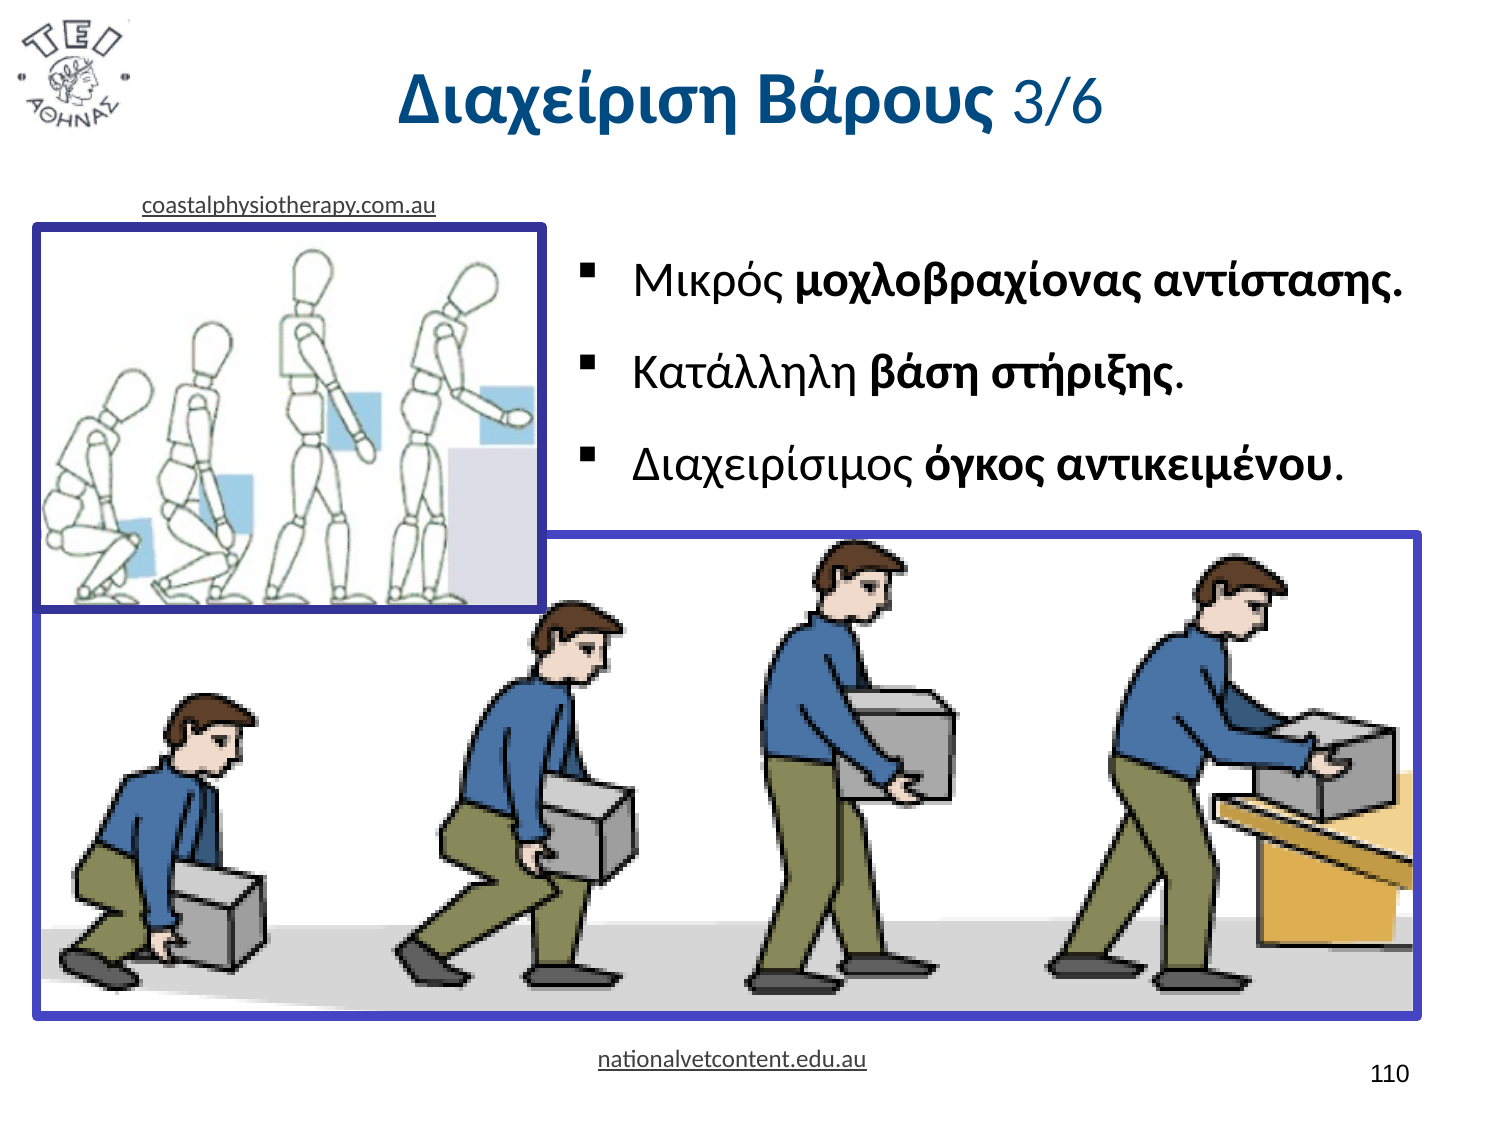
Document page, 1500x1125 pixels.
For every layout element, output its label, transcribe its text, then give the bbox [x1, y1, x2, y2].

title Διαχείριση Βάρους 3/6 [76, 19, 1427, 169]
text_box Μικρός μοχλοβραχίονας αντίστασης. Κατάλληλη βάση στήριξης. Διαχειρίσιμος όγκος αντικειμένου. [560, 231, 1459, 504]
text_box nationalvetcontent.edu.au [41, 1035, 1424, 1080]
slide_number 109 [1074, 1042, 1425, 1103]
text_box coastalphysiotherapy.com.au [41, 181, 538, 227]
picture [41, 231, 538, 606]
picture [17, 19, 76, 133]
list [40, 538, 1413, 1012]
